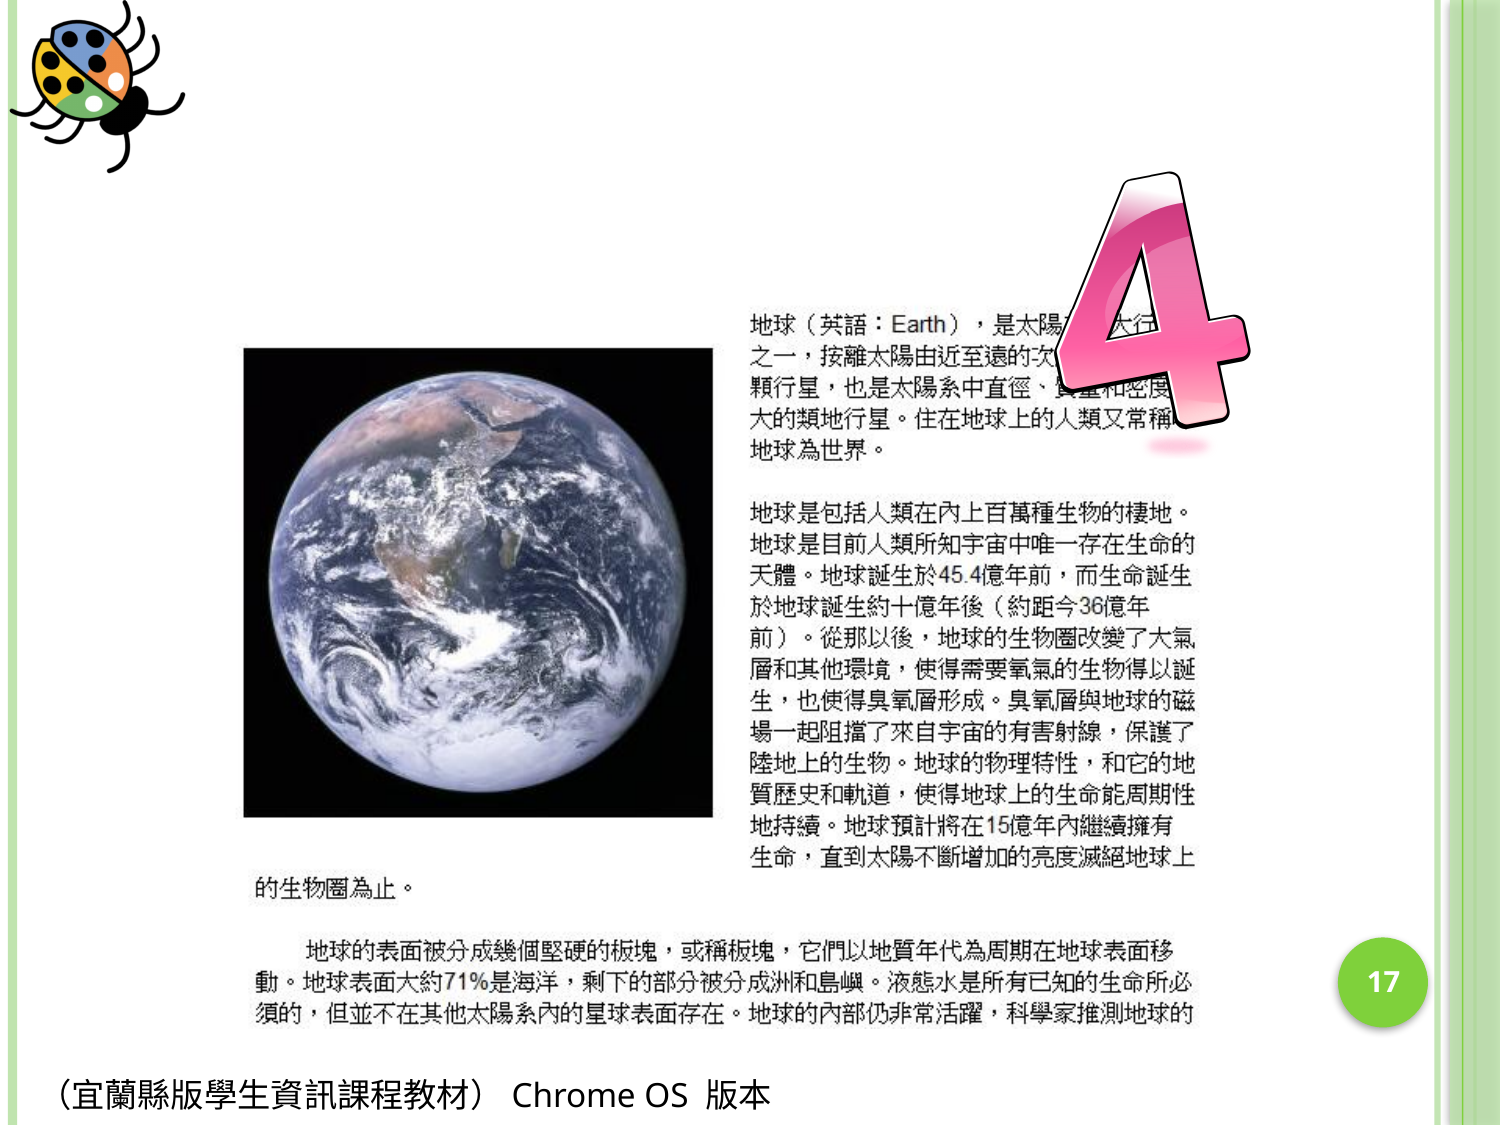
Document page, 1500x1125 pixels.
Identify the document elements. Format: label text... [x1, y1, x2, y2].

picture [0, 0, 206, 195]
picture [186, 161, 1301, 1029]
slide_number 17 [1333, 940, 1434, 1027]
